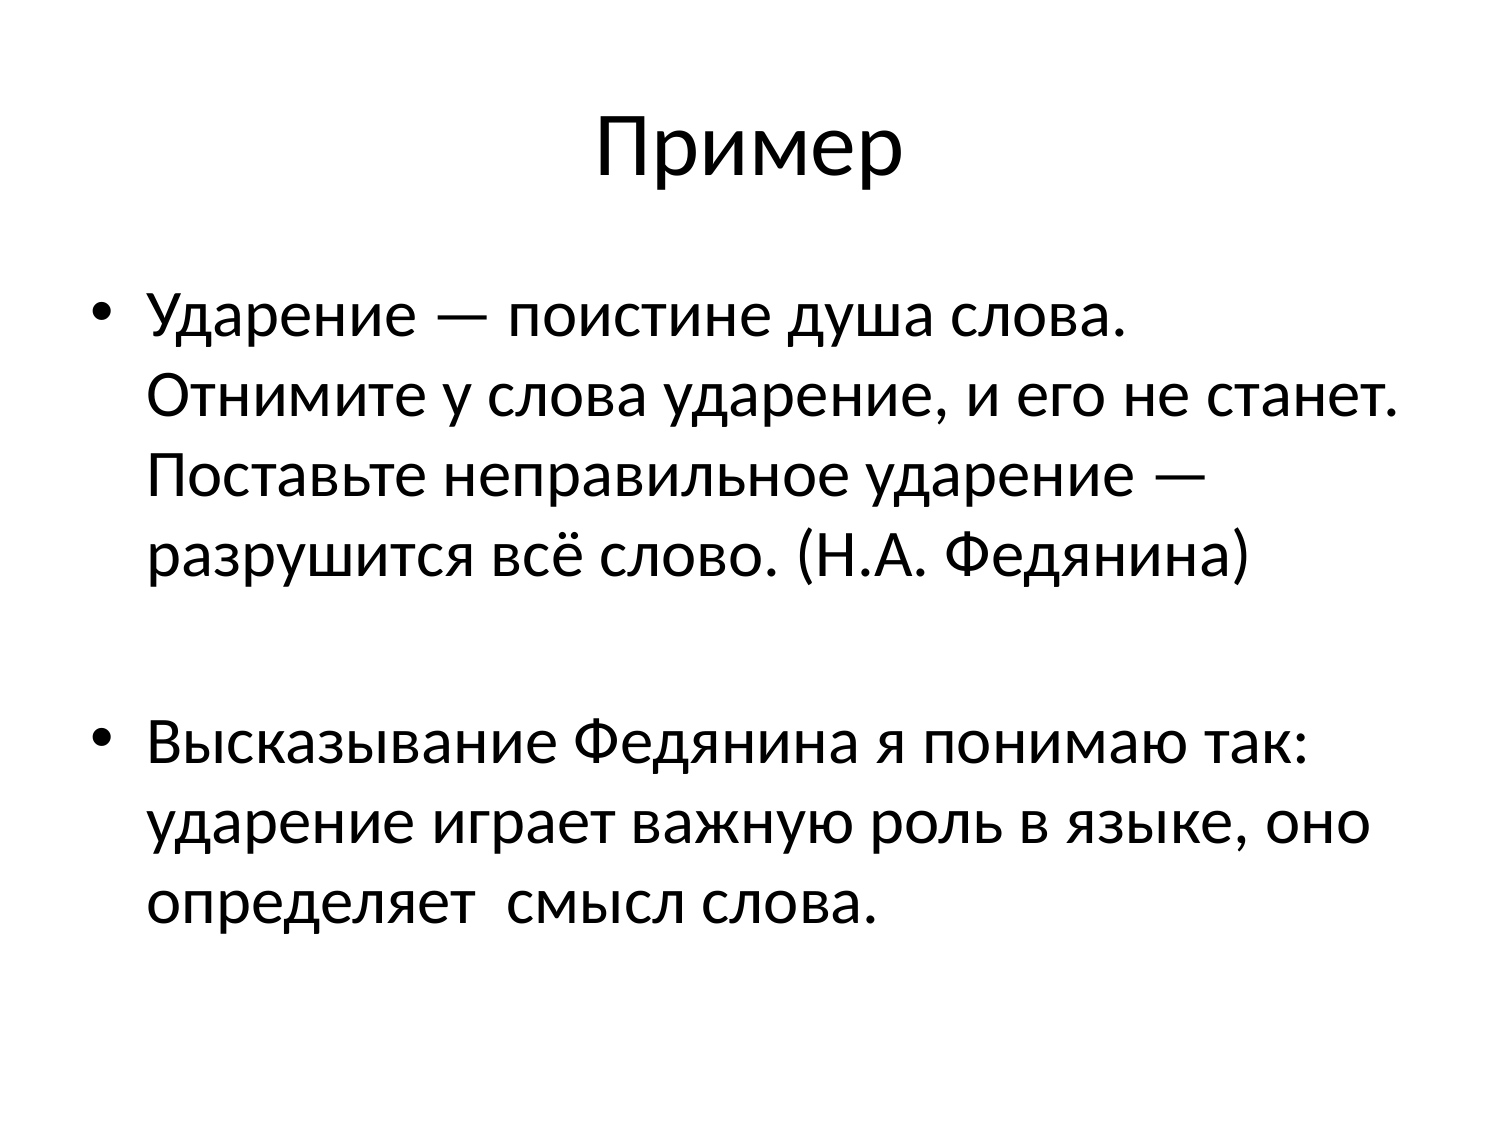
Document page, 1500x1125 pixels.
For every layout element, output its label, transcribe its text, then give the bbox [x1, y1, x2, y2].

list Ударение — поистине душа слова. Отнимите у слова ударение, и его не станет. Поставьте неправильное ударение — разрушится всё слово. (Н.А. Федянина) Высказывание Федянина я понимаю так: ударение играет важную роль в языке, оно определяет смысл слова. [75, 262, 1425, 1005]
title Пример [75, 45, 1425, 233]
